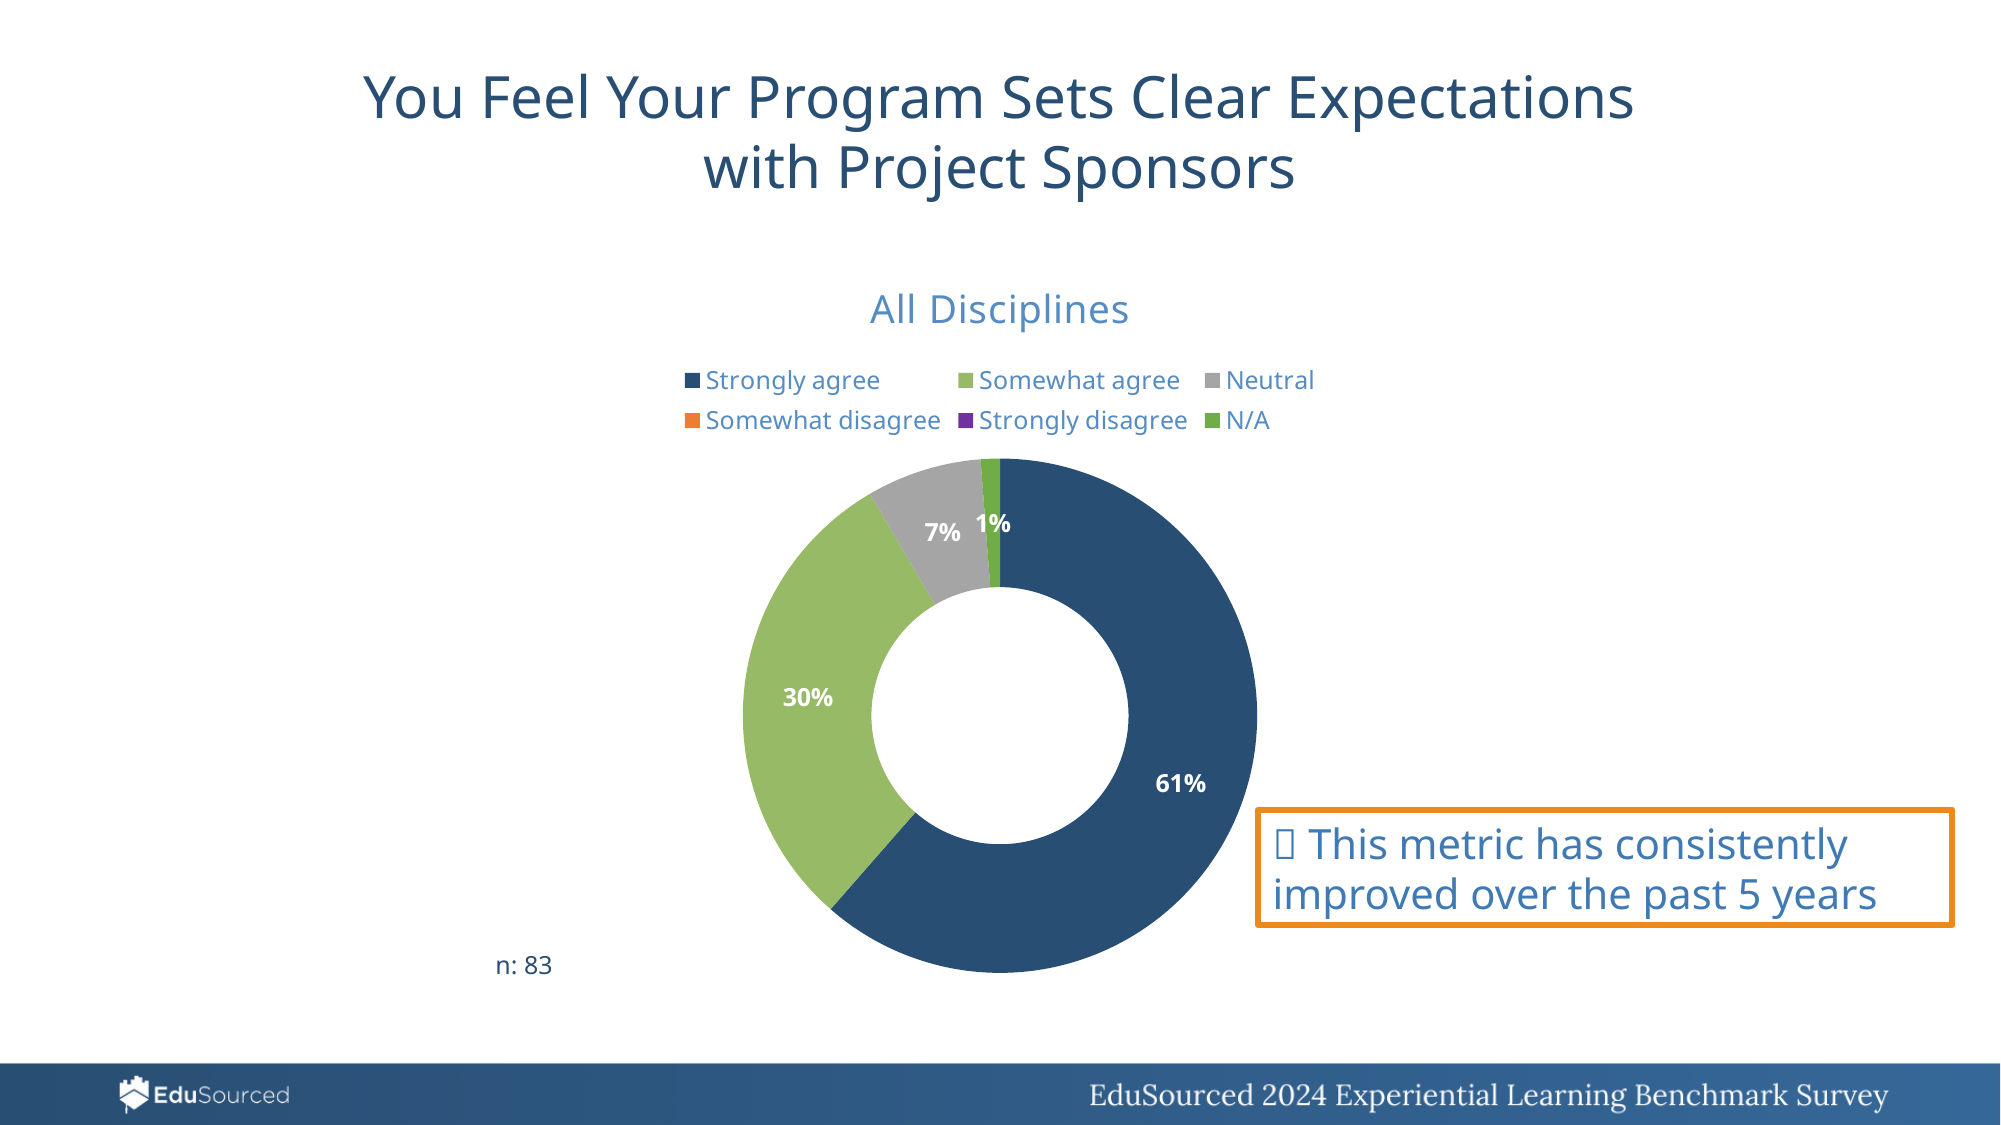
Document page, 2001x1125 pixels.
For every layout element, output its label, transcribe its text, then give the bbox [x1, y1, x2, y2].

chart [444, 246, 1556, 988]
picture [0, 0, 2001, 1125]
text_box 💡 This metric has consistently improved over the past 5 years [1556, 809, 1953, 925]
text_box You Feel Your Program Sets Clear Expectations with Project Sponsors [286, 52, 1714, 208]
